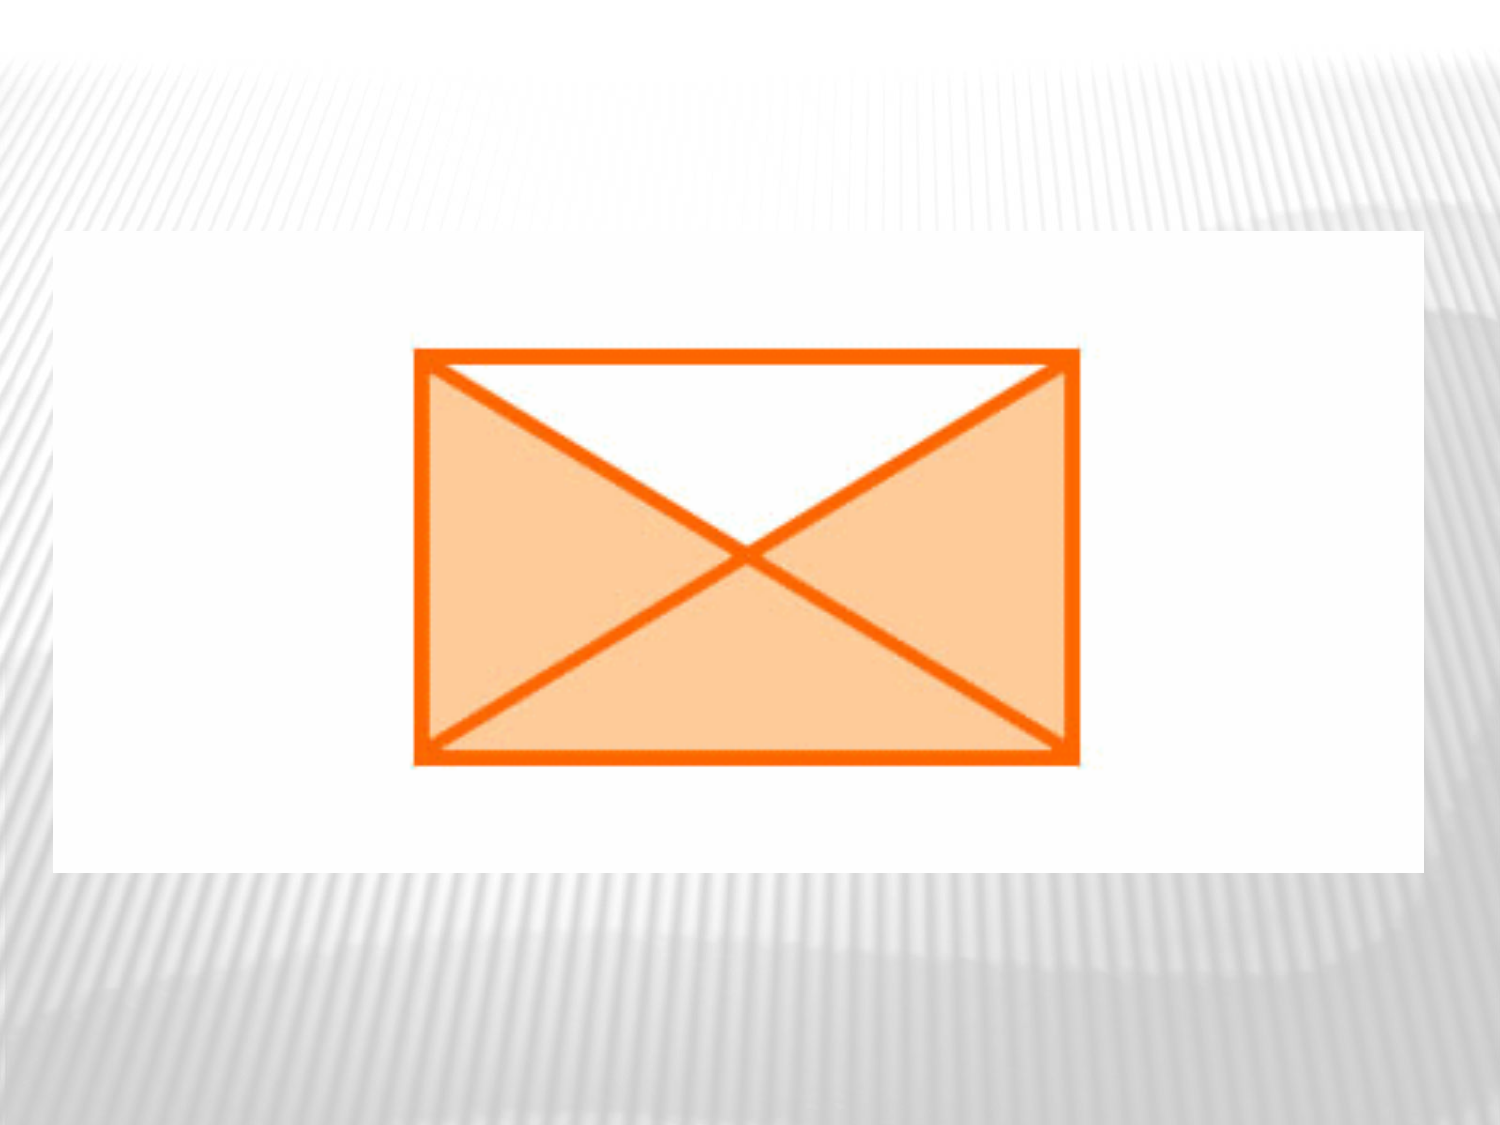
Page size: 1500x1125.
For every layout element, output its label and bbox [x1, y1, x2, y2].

picture [52, 231, 1425, 873]
